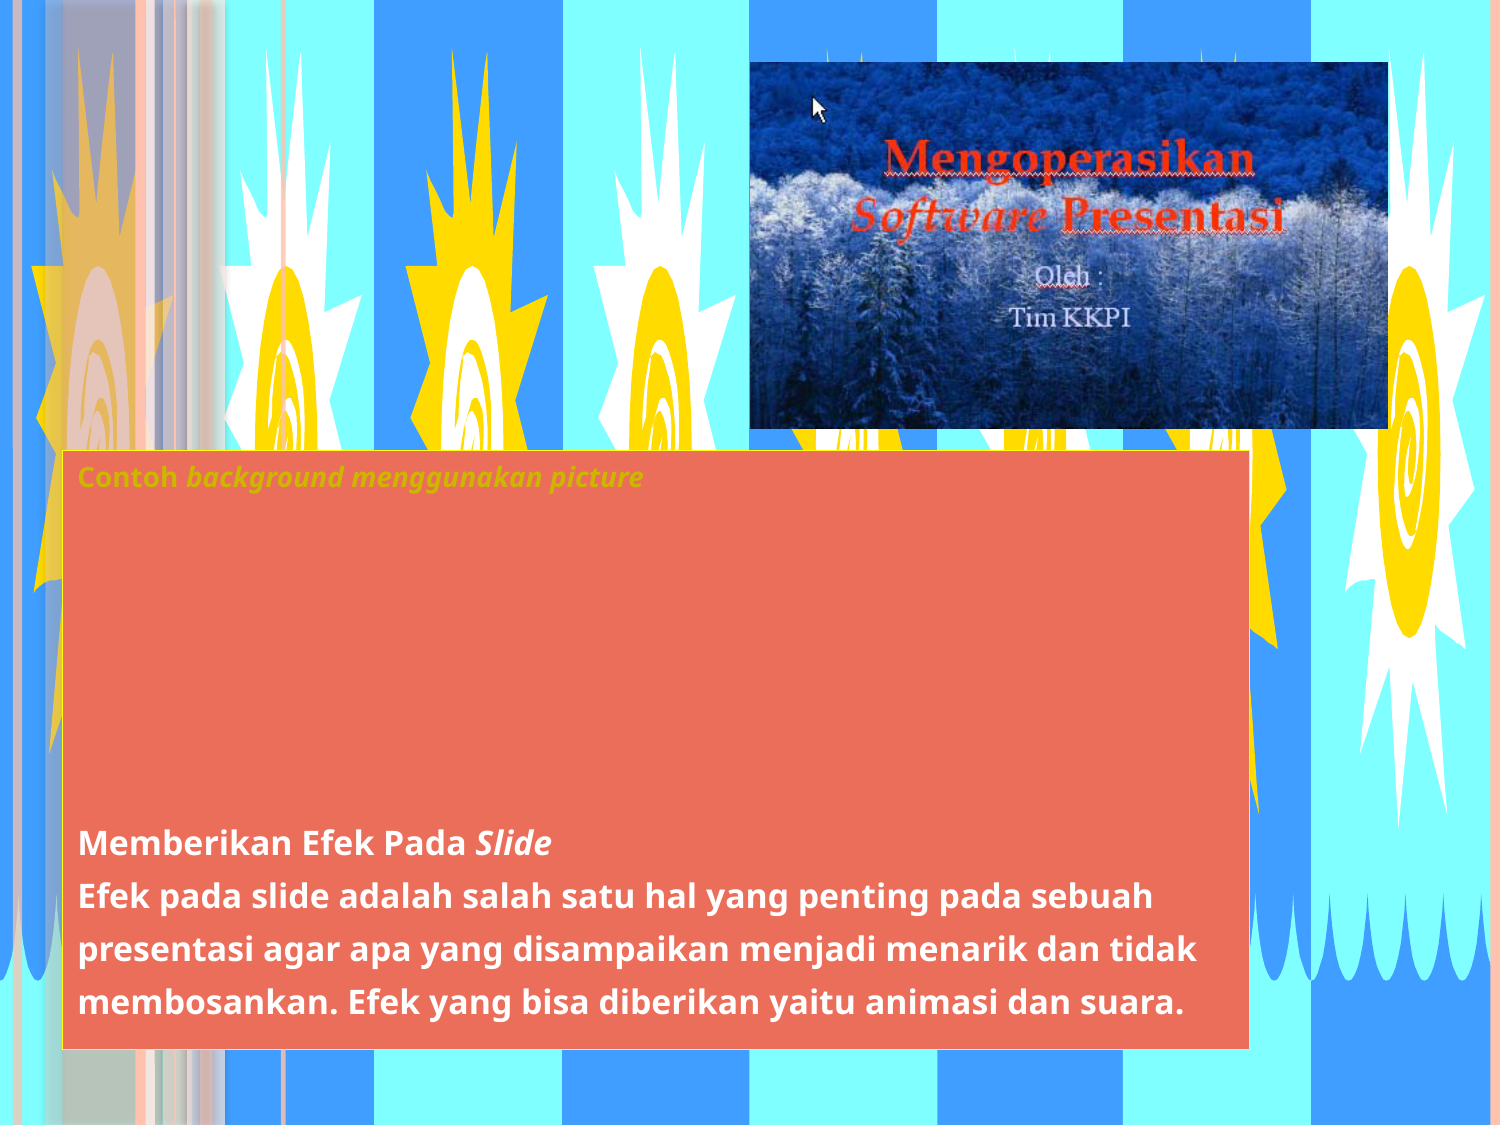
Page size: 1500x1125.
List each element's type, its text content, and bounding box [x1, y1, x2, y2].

picture [749, 61, 1388, 430]
subtitle Contoh background menggunakan picture Memberikan Efek Pada Slide Efek pada slide adalah salah satu hal yang penting pada sebuah presentasi agar apa yang disampaikan menjadi menarik dan tidak membosankan. Efek yang bisa diberikan yaitu animasi dan suara. [62, 450, 1250, 1050]
